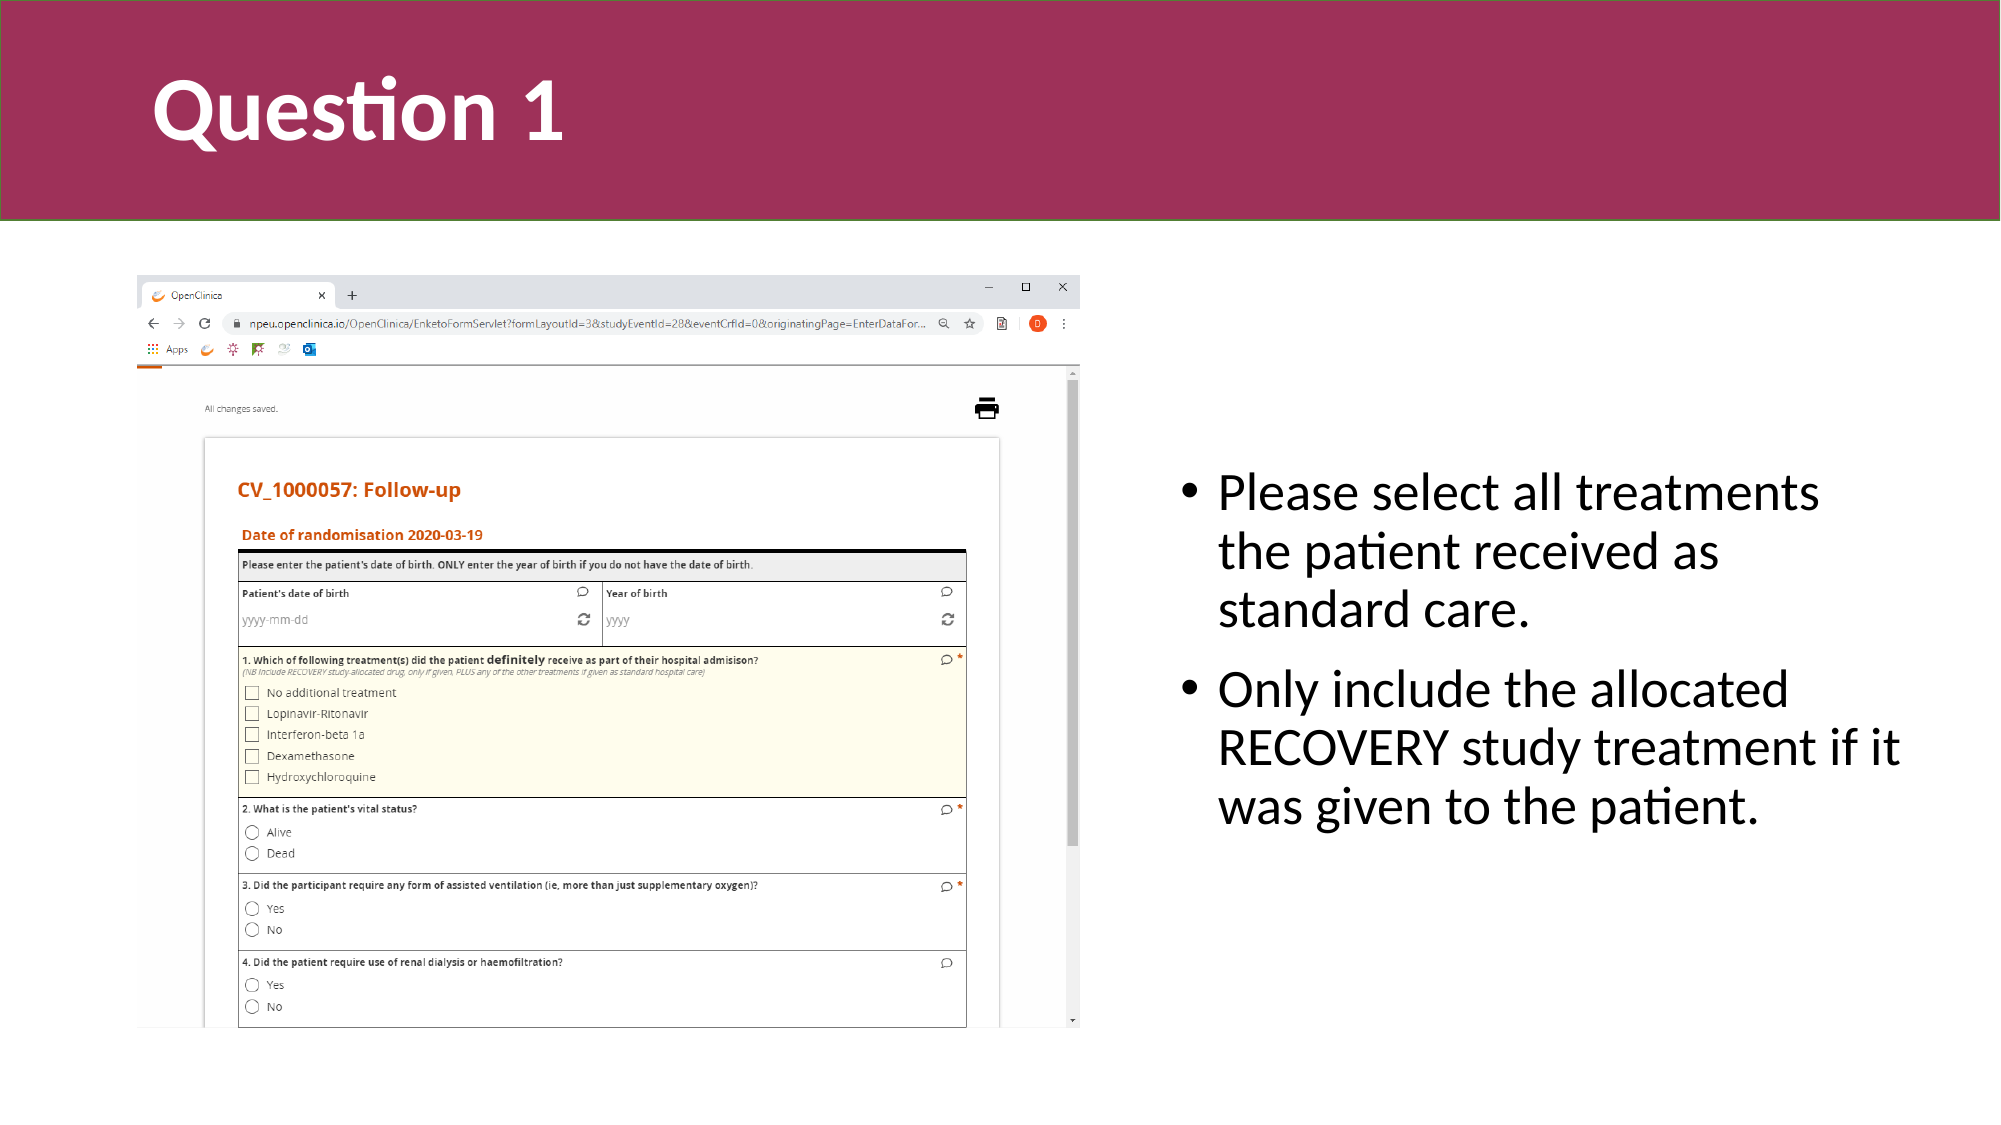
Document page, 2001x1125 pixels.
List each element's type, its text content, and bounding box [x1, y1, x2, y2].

picture [137, 275, 1080, 1028]
list Please select all treatments the patient received as standard care. Only include the allocated RECOVERY study treatment if it was given to the patient. [1165, 456, 1919, 847]
title Question 1 [137, 2, 1863, 220]
